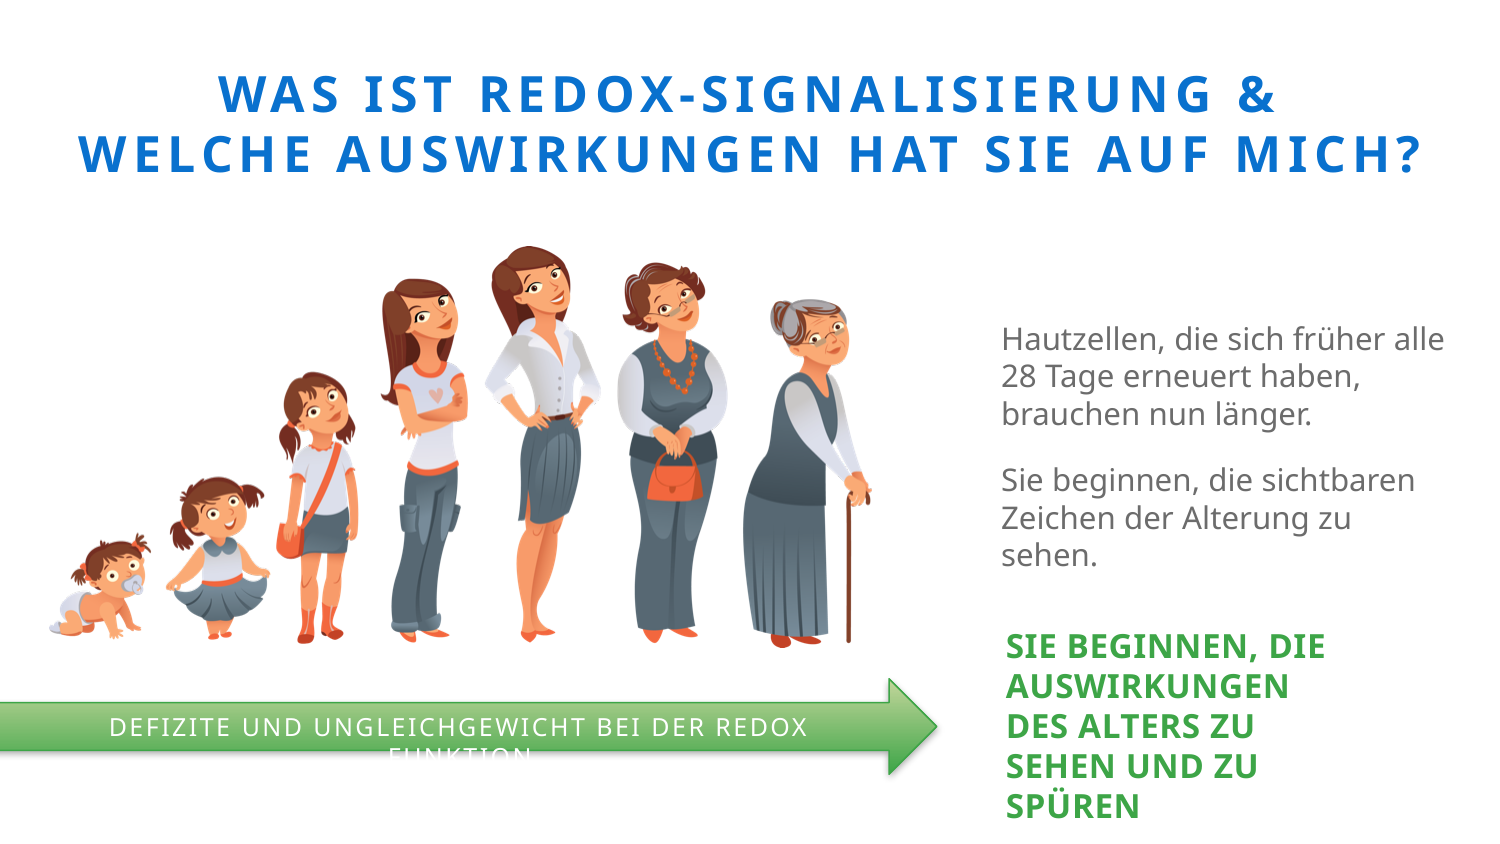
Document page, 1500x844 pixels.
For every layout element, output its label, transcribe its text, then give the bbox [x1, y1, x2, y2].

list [48, 246, 873, 648]
title WAS IST REDOX-SIGNALISIERUNG & WELCHE AUSWIRKUNGEN HAT SIE AUF MICH? [27, 12, 1473, 233]
text_box [0, 678, 938, 767]
list Hautzellen, die sich früher alle 28 Tage erneuert haben, brauchen nun länger. Sie beginnen, die sichtbaren Zeichen der Alterung zu sehen. [985, 262, 1473, 630]
text_box SIE BEGINNEN, DIE AUSWIRKUNGEN DES ALTERS ZU SEHEN UND ZU SPÜREN [990, 618, 1363, 813]
text_box DEFIZITE UND UNGLEICHGEWICHT BEI DER REDOX FUNKTION [22, 703, 898, 779]
